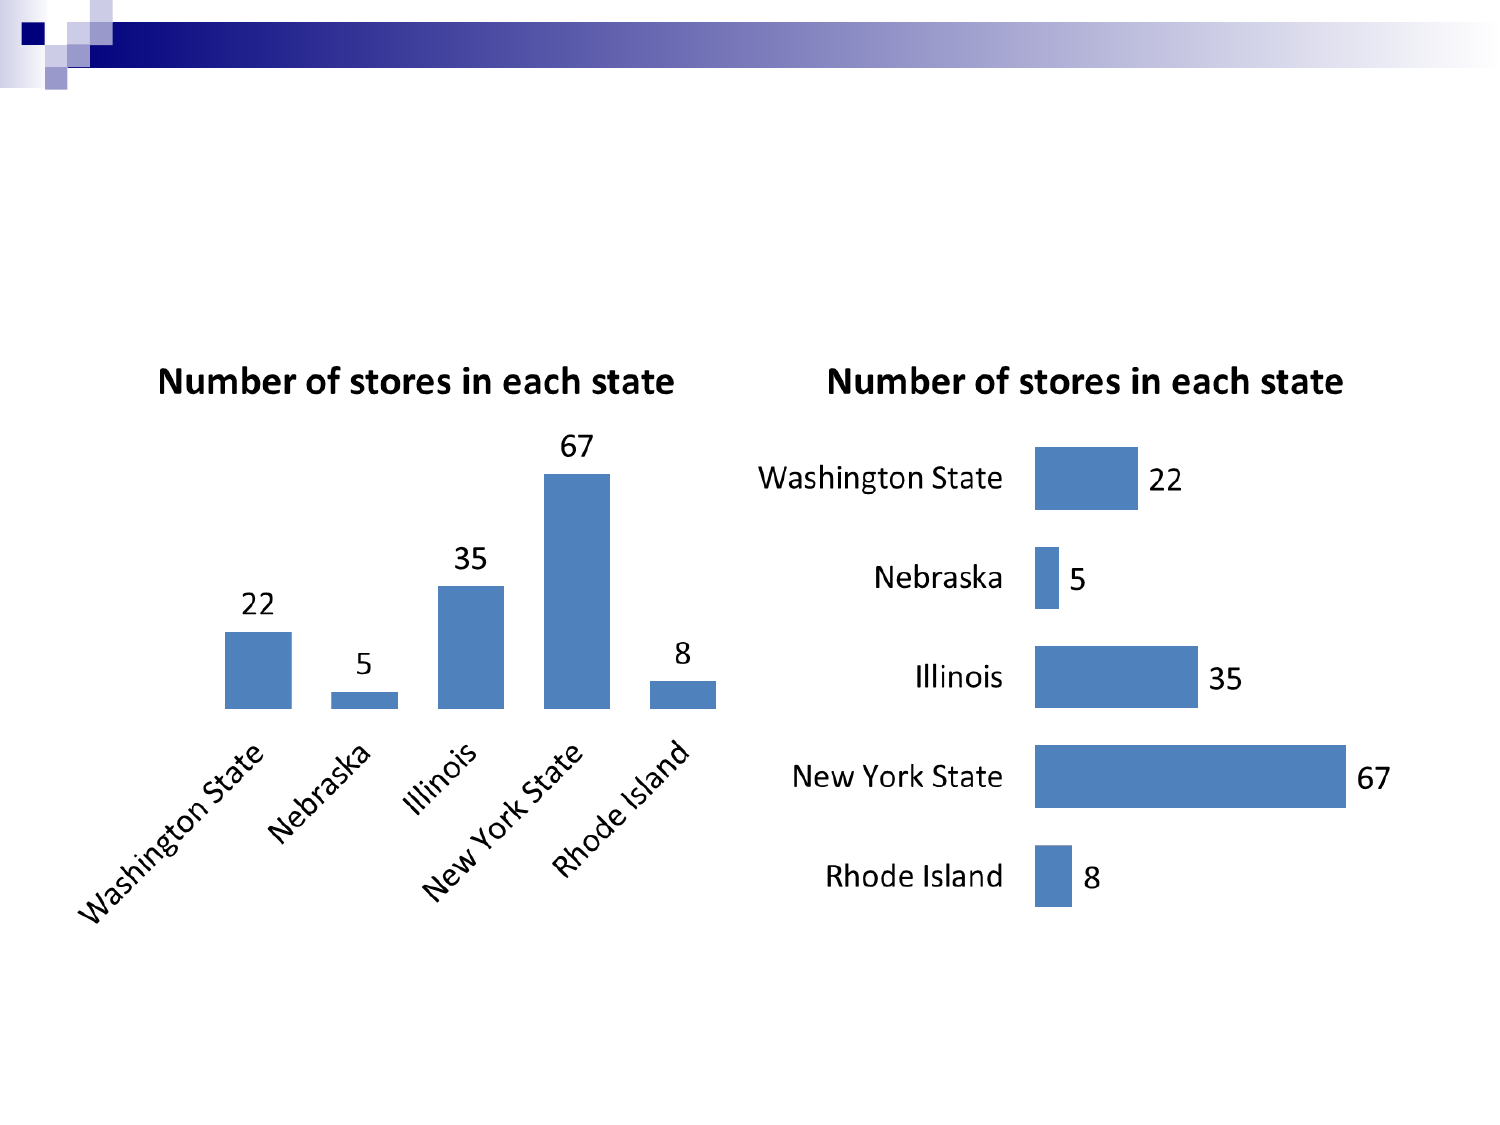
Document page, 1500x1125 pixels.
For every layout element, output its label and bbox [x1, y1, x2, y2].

list [74, 340, 1425, 947]
